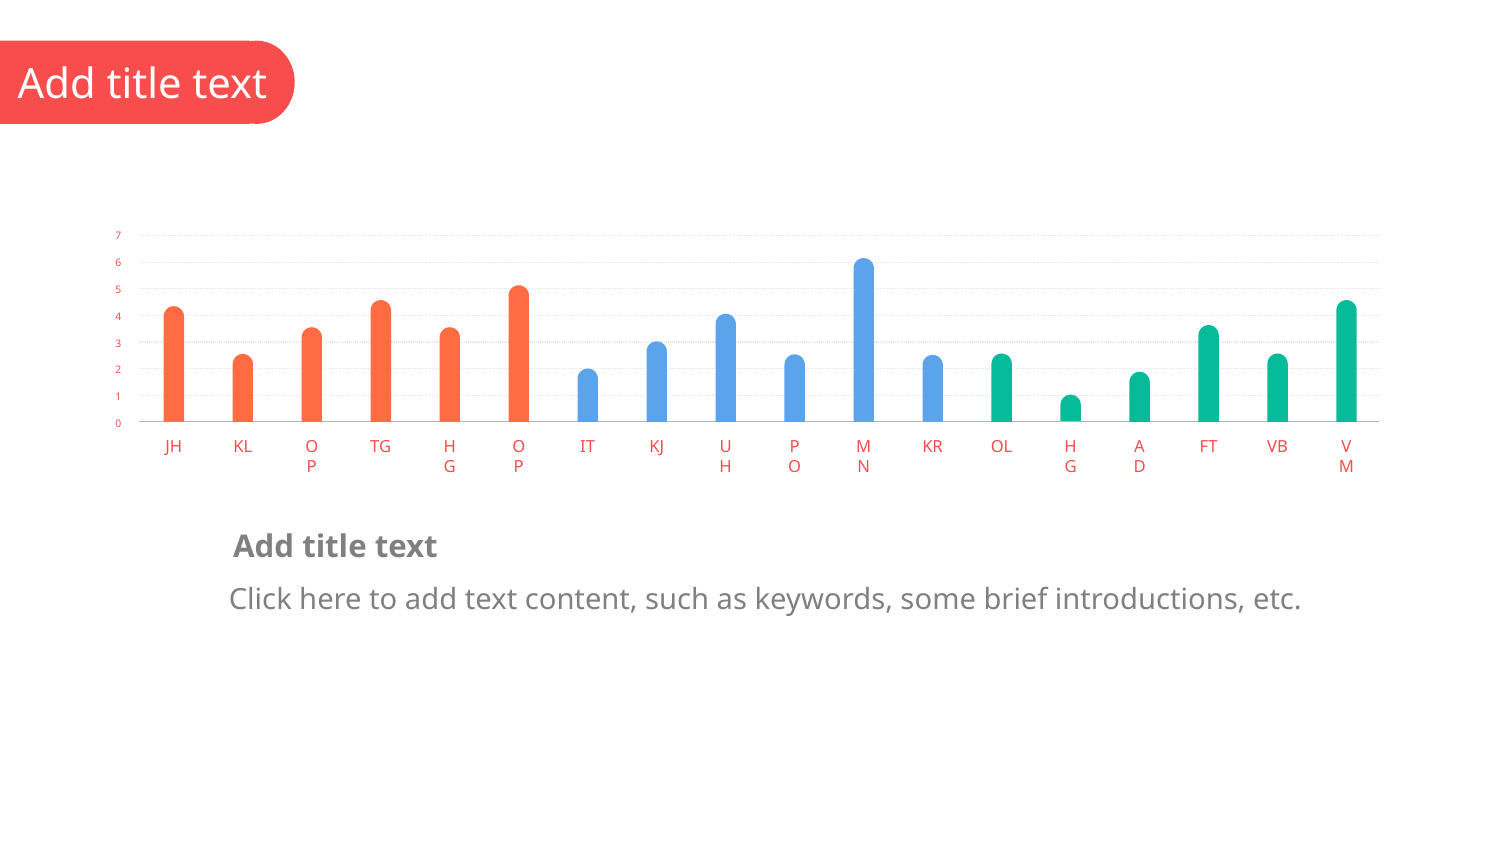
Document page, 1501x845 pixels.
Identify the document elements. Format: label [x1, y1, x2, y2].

text_box [212, 518, 1329, 659]
text_box [111, 222, 1379, 485]
